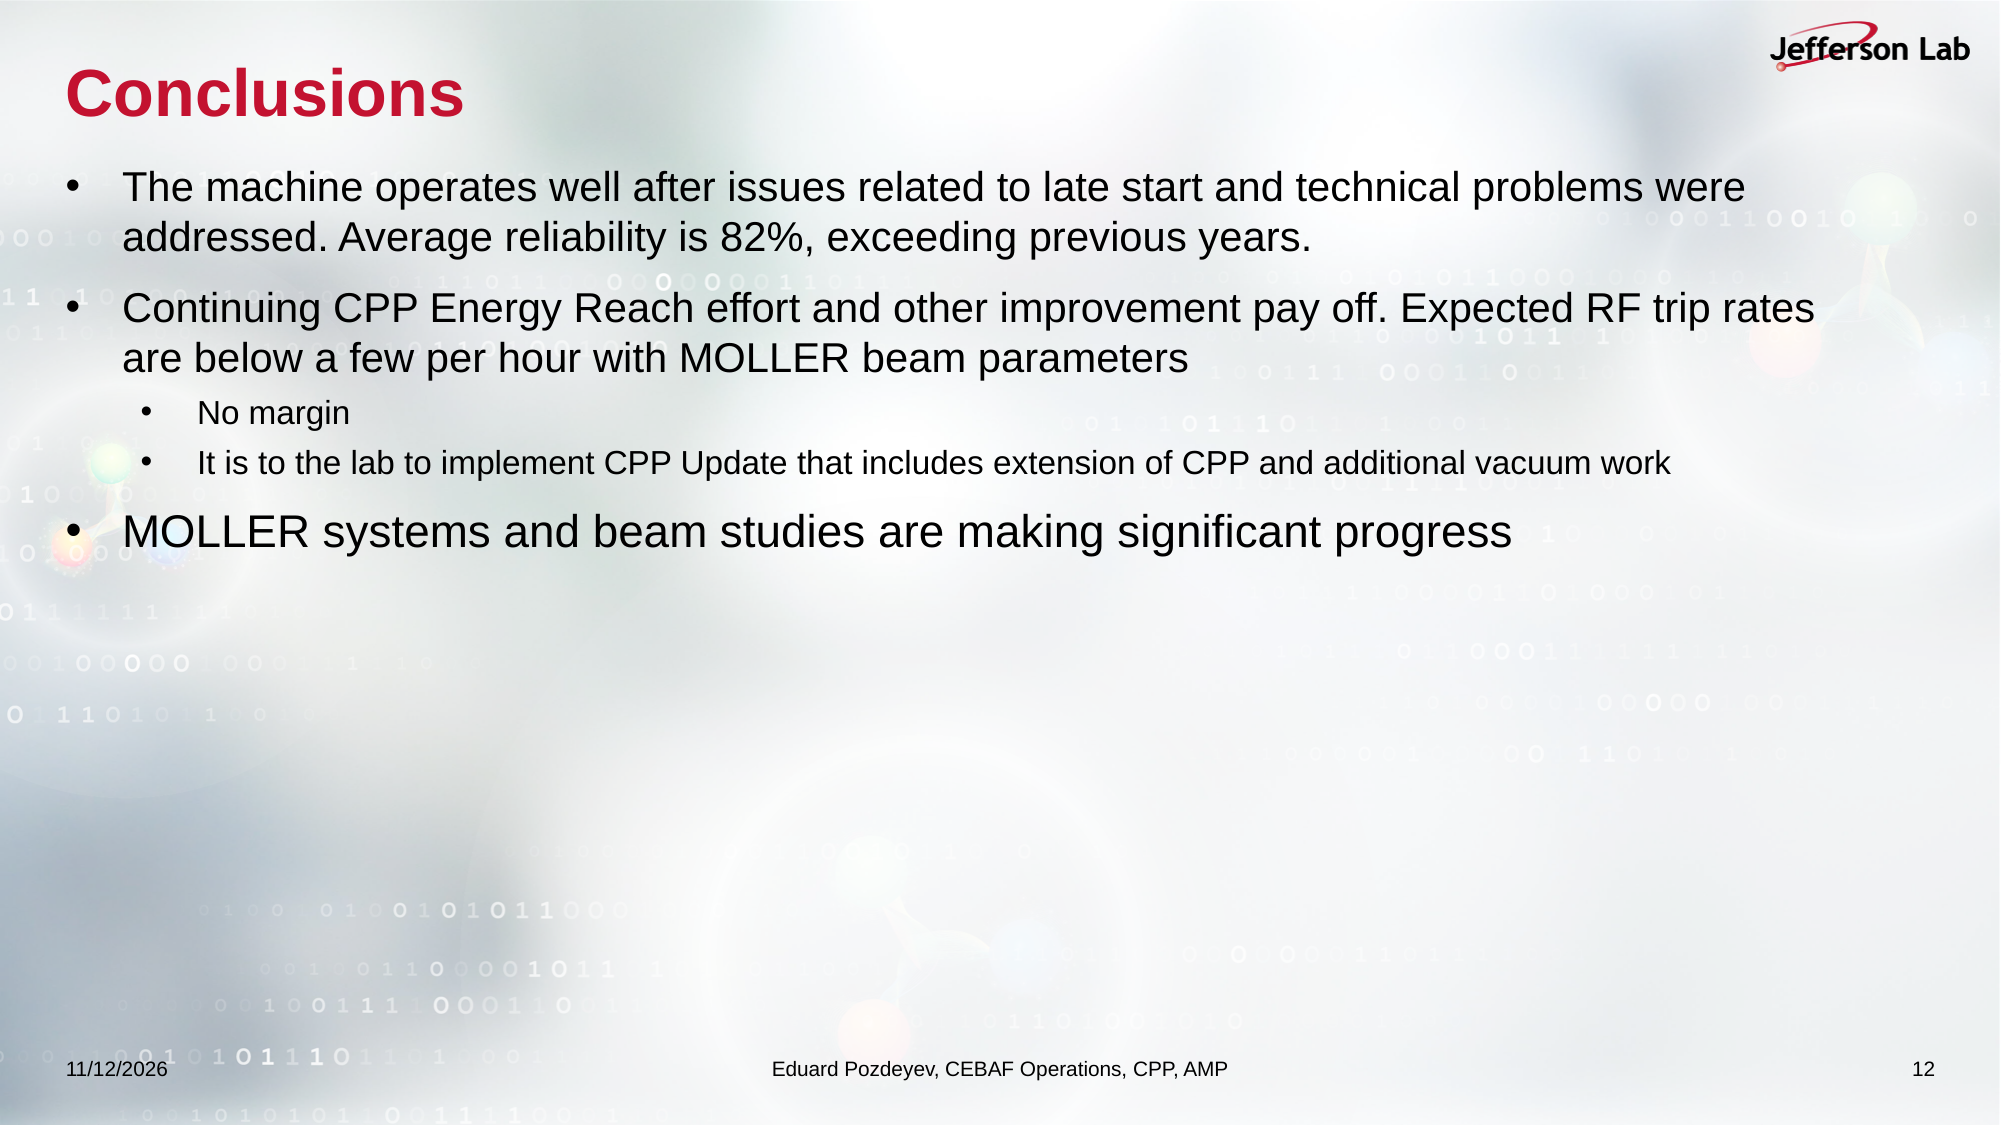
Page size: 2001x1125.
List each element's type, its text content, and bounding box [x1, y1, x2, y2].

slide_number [51, 1038, 502, 1099]
list The machine operates well after issues related to late start and technical problems were addressed. Average reliability is 82%, exceeding previous years. Continuing CPP Energy Reach effort and other improvement pay off. Expected RF trip rates are below a few per hour with MOLLER beam parameters No margin It is to the lab to implement CPP Update that includes extension of CPP and additional vacuum work MOLLER systems and beam studies are making significant progress [50, 152, 1863, 1019]
footer Eduard Pozdeyev, CEBAF Operations, CPP, AMP [662, 1038, 1338, 1099]
picture [0, 0, 2001, 1125]
slide_number 12 [1500, 1038, 1950, 1099]
title Conclusions [50, 27, 1863, 139]
